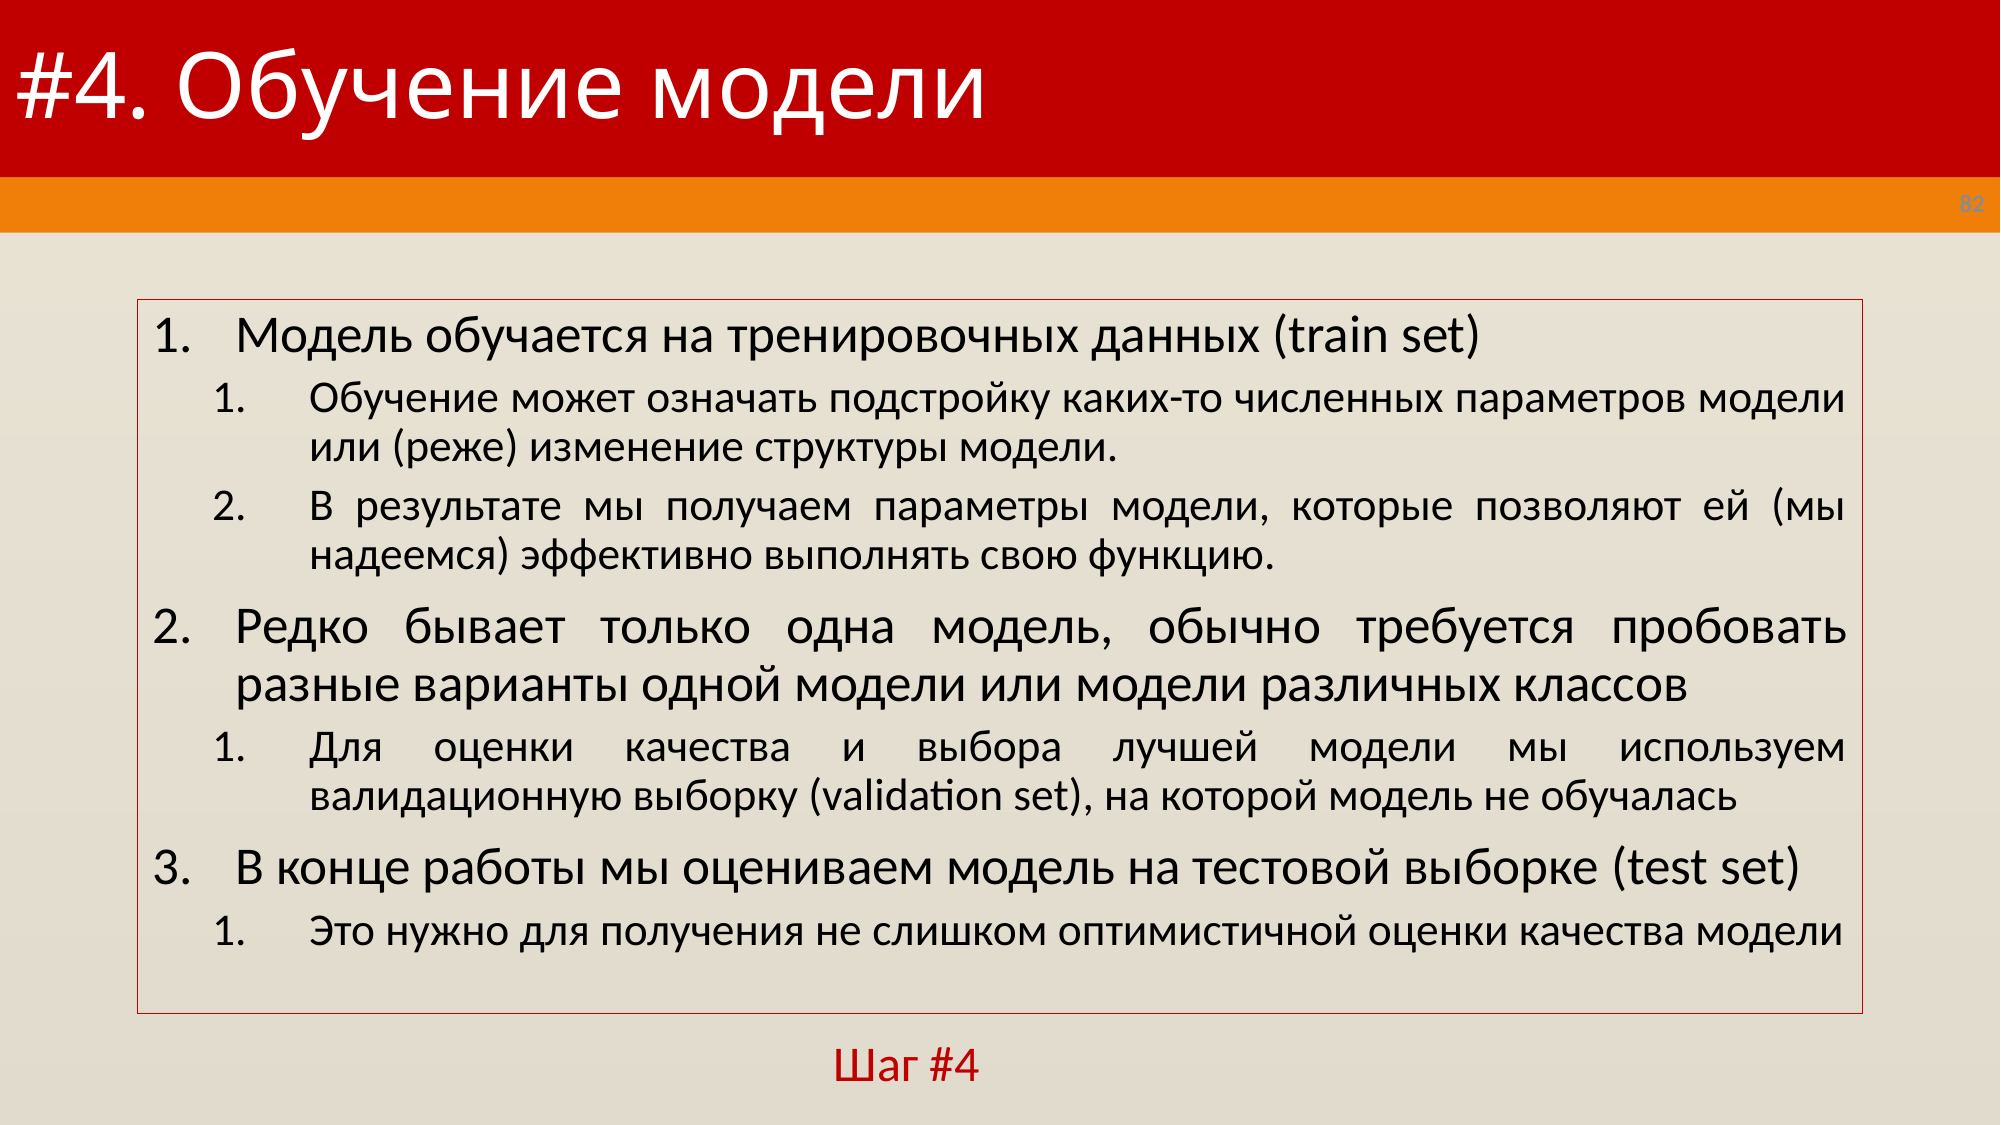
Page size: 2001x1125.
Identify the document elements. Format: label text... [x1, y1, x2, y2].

list Модель обучается на тренировочных данных (train set) Обучение может означать подстройку каких-то численных параметров модели или (реже) изменение структуры модели. В результате мы получаем параметры модели, которые позволяют ей (мы надеемся) эффективно выполнять свою функцию. Редко бывает только одна модель, обычно требуется пробовать разные варианты одной модели или модели различных классов Для оценки качества и выбора лучшей модели мы используем валидационную выборку (validation set), на которой модель не обучалась В конце работы мы оцениваем модель на тестовой выборке (test set) Это нужно для получения не слишком оптимистичной оценки качества модели [137, 299, 1863, 1014]
text_box Шаг #4 [818, 1024, 1061, 1100]
slide_number 82 [0, 172, 2000, 233]
title #4. Обучение модели [0, 0, 2000, 172]
